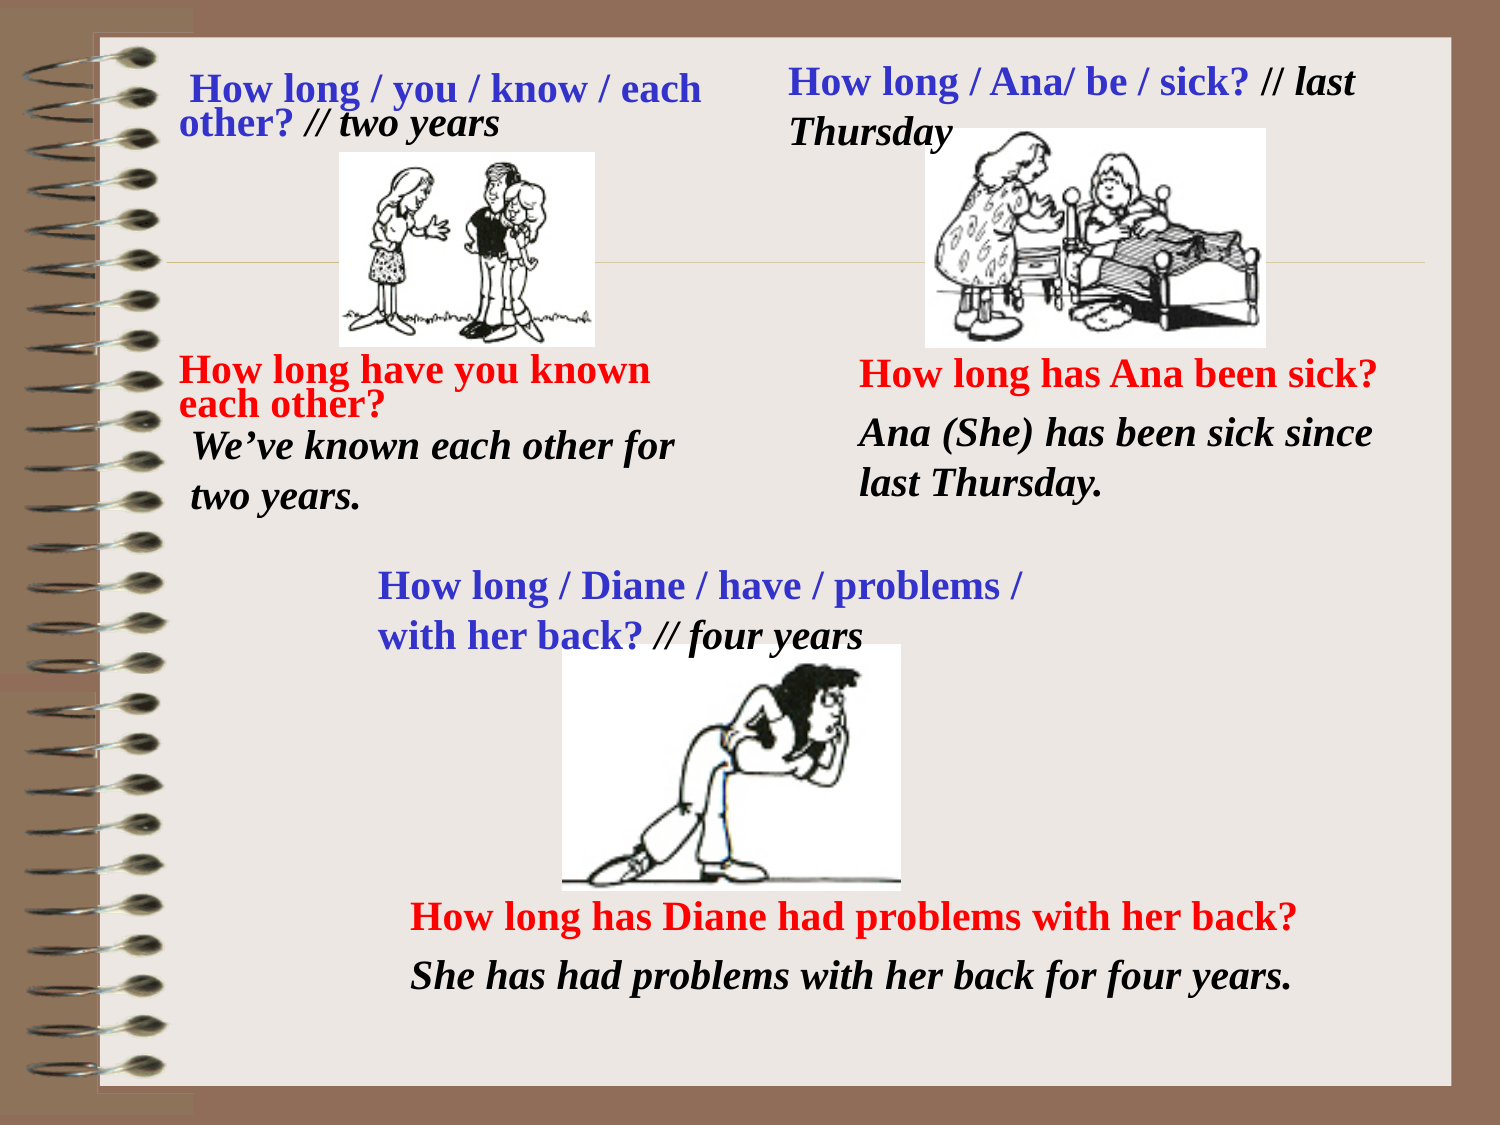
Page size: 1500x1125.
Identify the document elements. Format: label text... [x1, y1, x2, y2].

text_box How long / Diane / have / problems / with her back? // four years [363, 550, 1102, 666]
text_box We’ve known each other for two years. [175, 410, 715, 525]
text_box How long / you / know / each other? // two years [164, 70, 773, 152]
text_box How long / Ana/ be / sick? // last Thursday [773, 46, 1454, 162]
picture [0, 8, 194, 674]
text_box She has had problems with her back for four years. [395, 940, 1348, 1006]
text_box How long has Ana been sick? [844, 338, 1412, 397]
picture [925, 128, 1266, 348]
text_box How long have you known each other? [163, 351, 756, 433]
text_box How long has Diane had problems with her back? [395, 881, 1360, 947]
picture [0, 692, 194, 1115]
picture [562, 644, 902, 891]
text_box Ana (She) has been sick since last Thursday. [844, 397, 1412, 512]
picture [339, 152, 595, 347]
